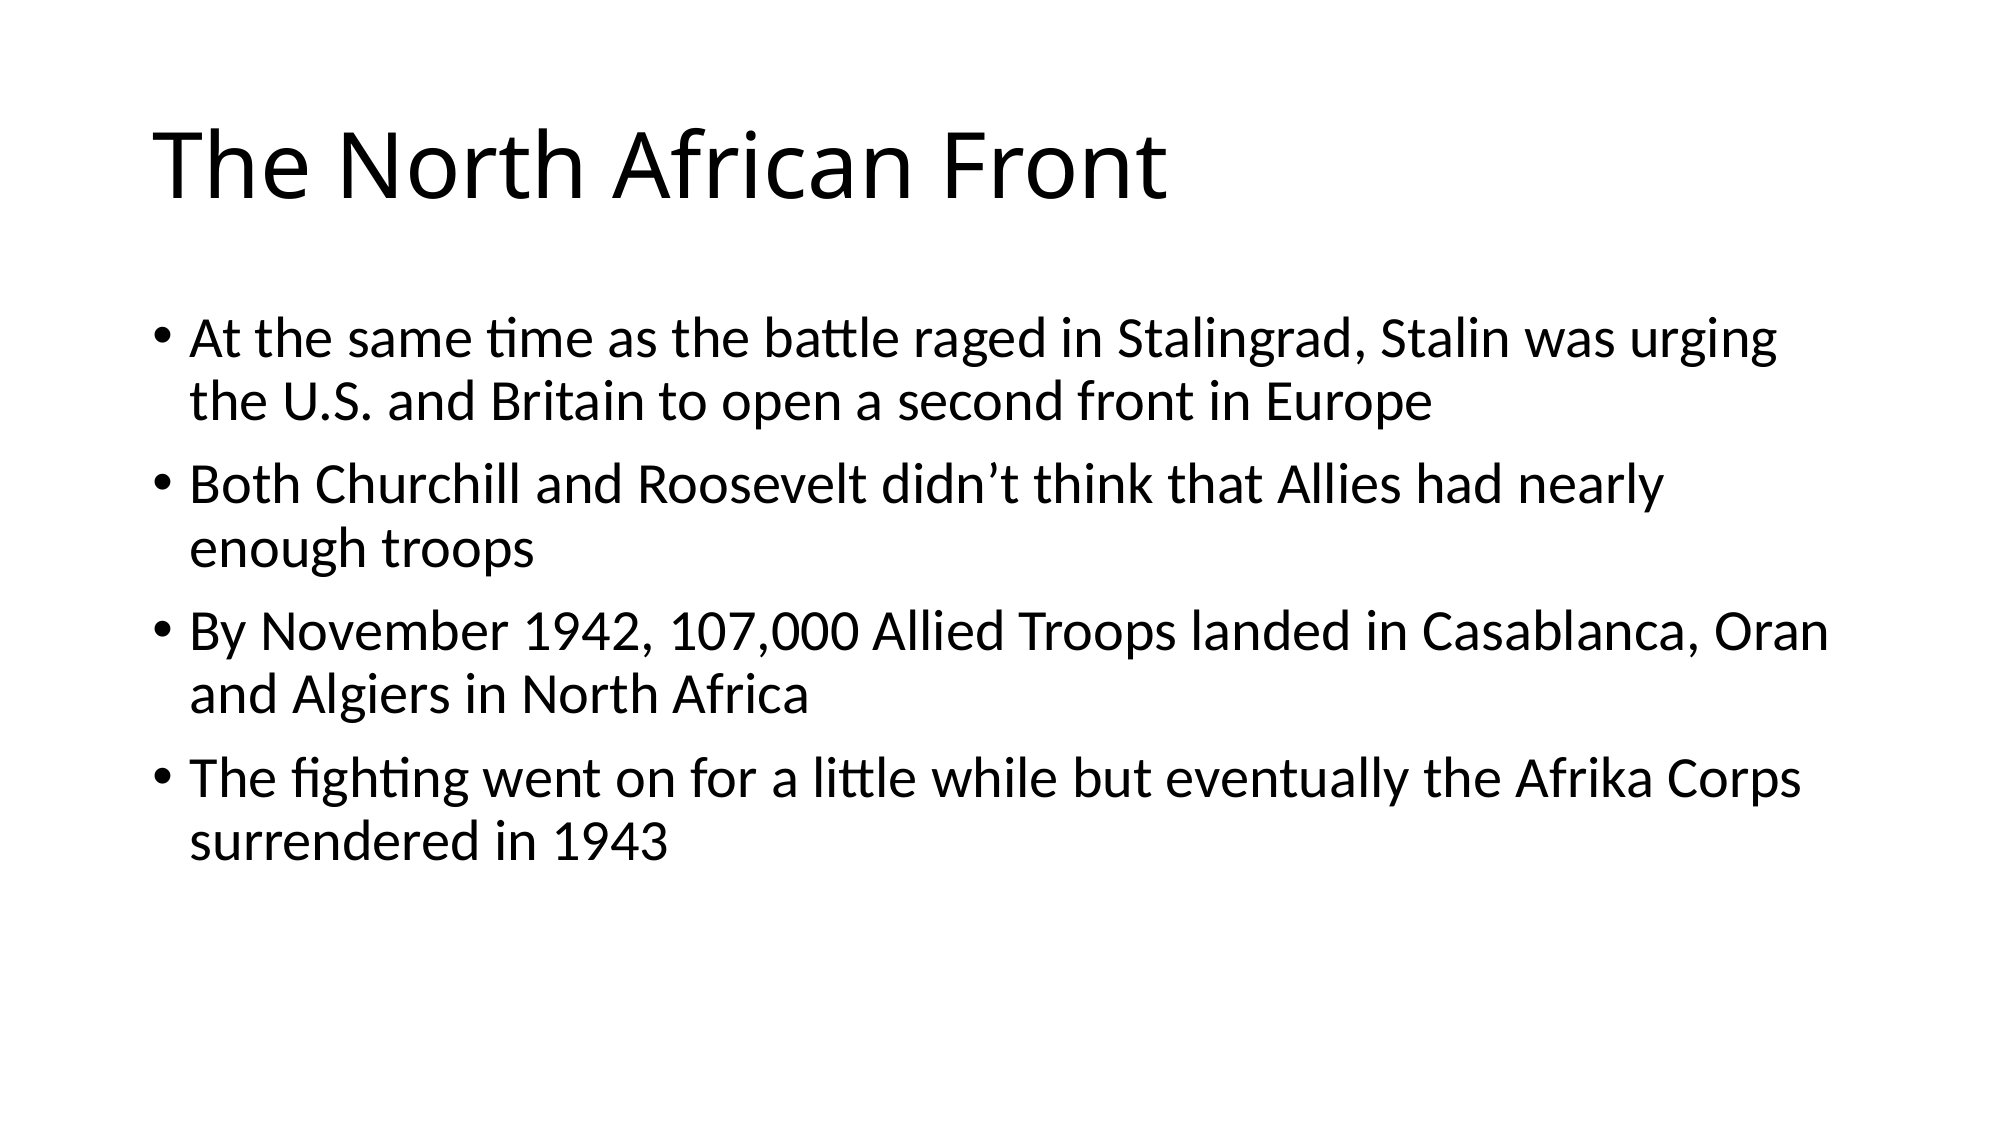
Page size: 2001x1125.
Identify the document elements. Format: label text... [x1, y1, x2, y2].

title The North African Front [137, 59, 1863, 278]
list At the same time as the battle raged in Stalingrad, Stalin was urging the U.S. and Britain to open a second front in Europe Both Churchill and Roosevelt didn’t think that Allies had nearly enough troops By November 1942, 107,000 Allied Troops landed in Casablanca, Oran and Algiers in North Africa The fighting went on for a little while but eventually the Afrika Corps surrendered in 1943 [137, 299, 1863, 1014]
